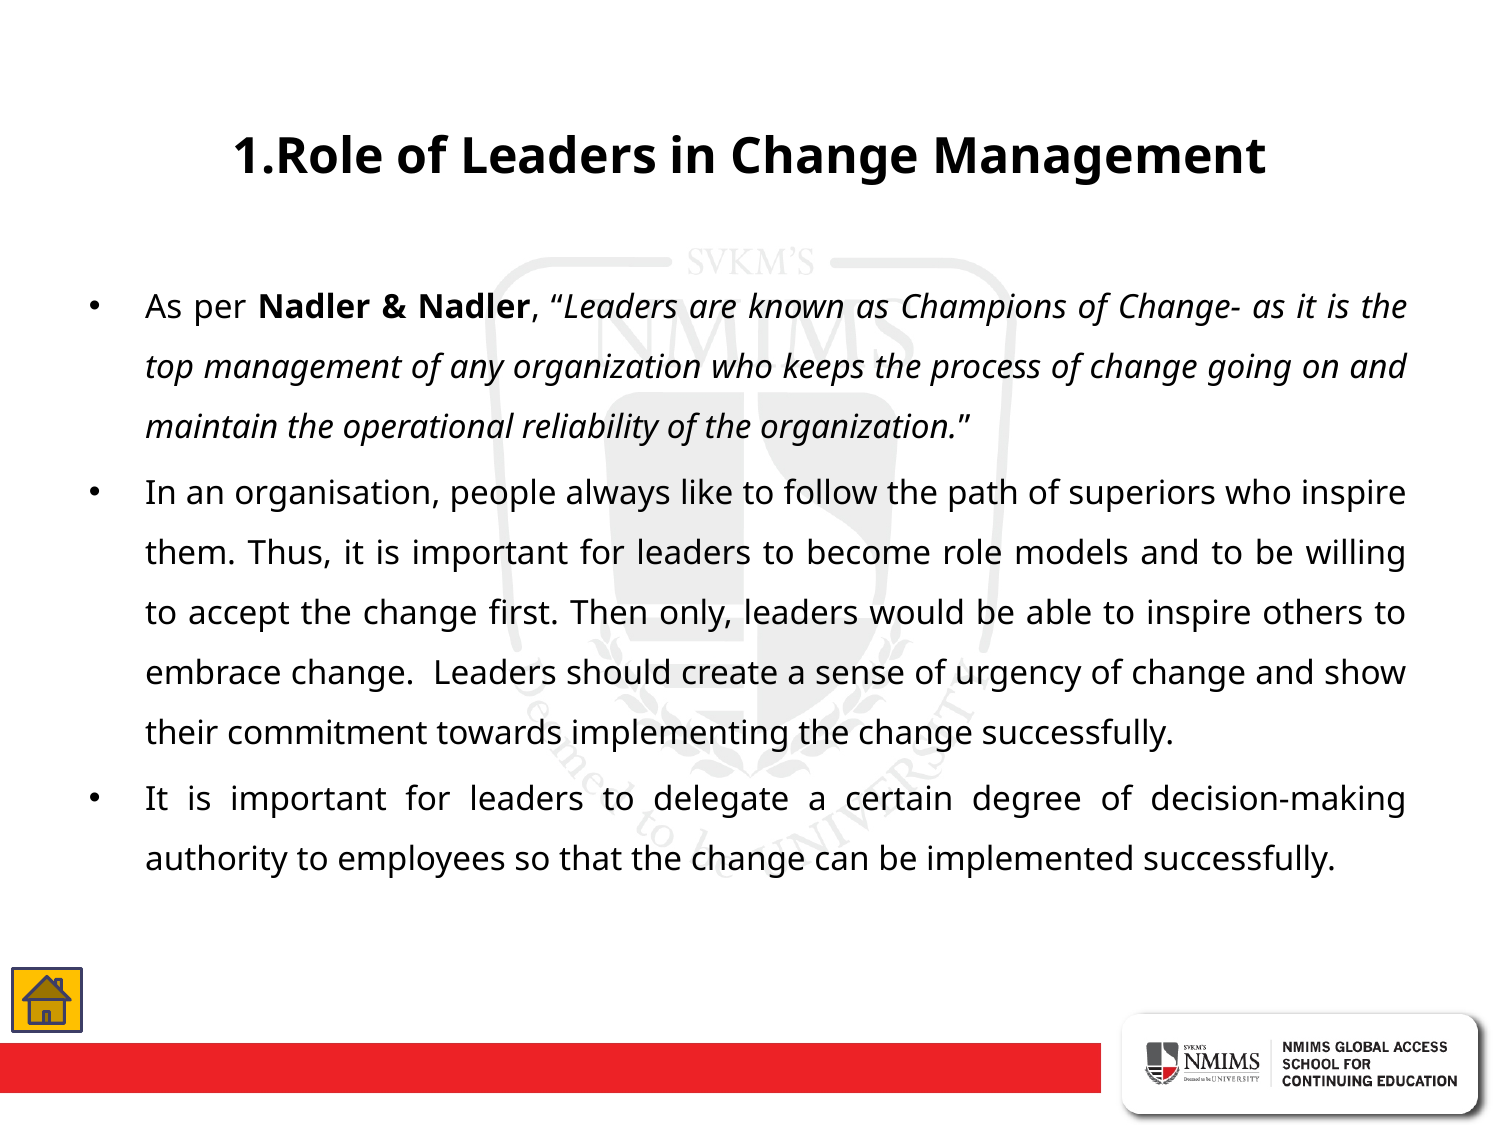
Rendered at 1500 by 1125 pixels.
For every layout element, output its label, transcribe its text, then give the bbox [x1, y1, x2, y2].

list As per Nadler & Nadler, “Leaders are known as Champions of Change- as it is the top management of any organization who keeps the process of change going on and maintain the operational reliability of the organization.” In an organisation, people always like to follow the path of superiors who inspire them. Thus, it is important for leaders to become role models and to be willing to accept the change first. Then only, leaders would be able to inspire others to embrace change. Leaders should create a sense of urgency of change and show their commitment towards implementing the change successfully. It is important for leaders to delegate a certain degree of decision-making authority to employees so that the change can be implemented successfully. [73, 257, 1424, 1000]
picture [0, 0, 1500, 1125]
text_box [12, 968, 82, 1032]
title 1.Role of Leaders in Change Management [75, 45, 1425, 233]
